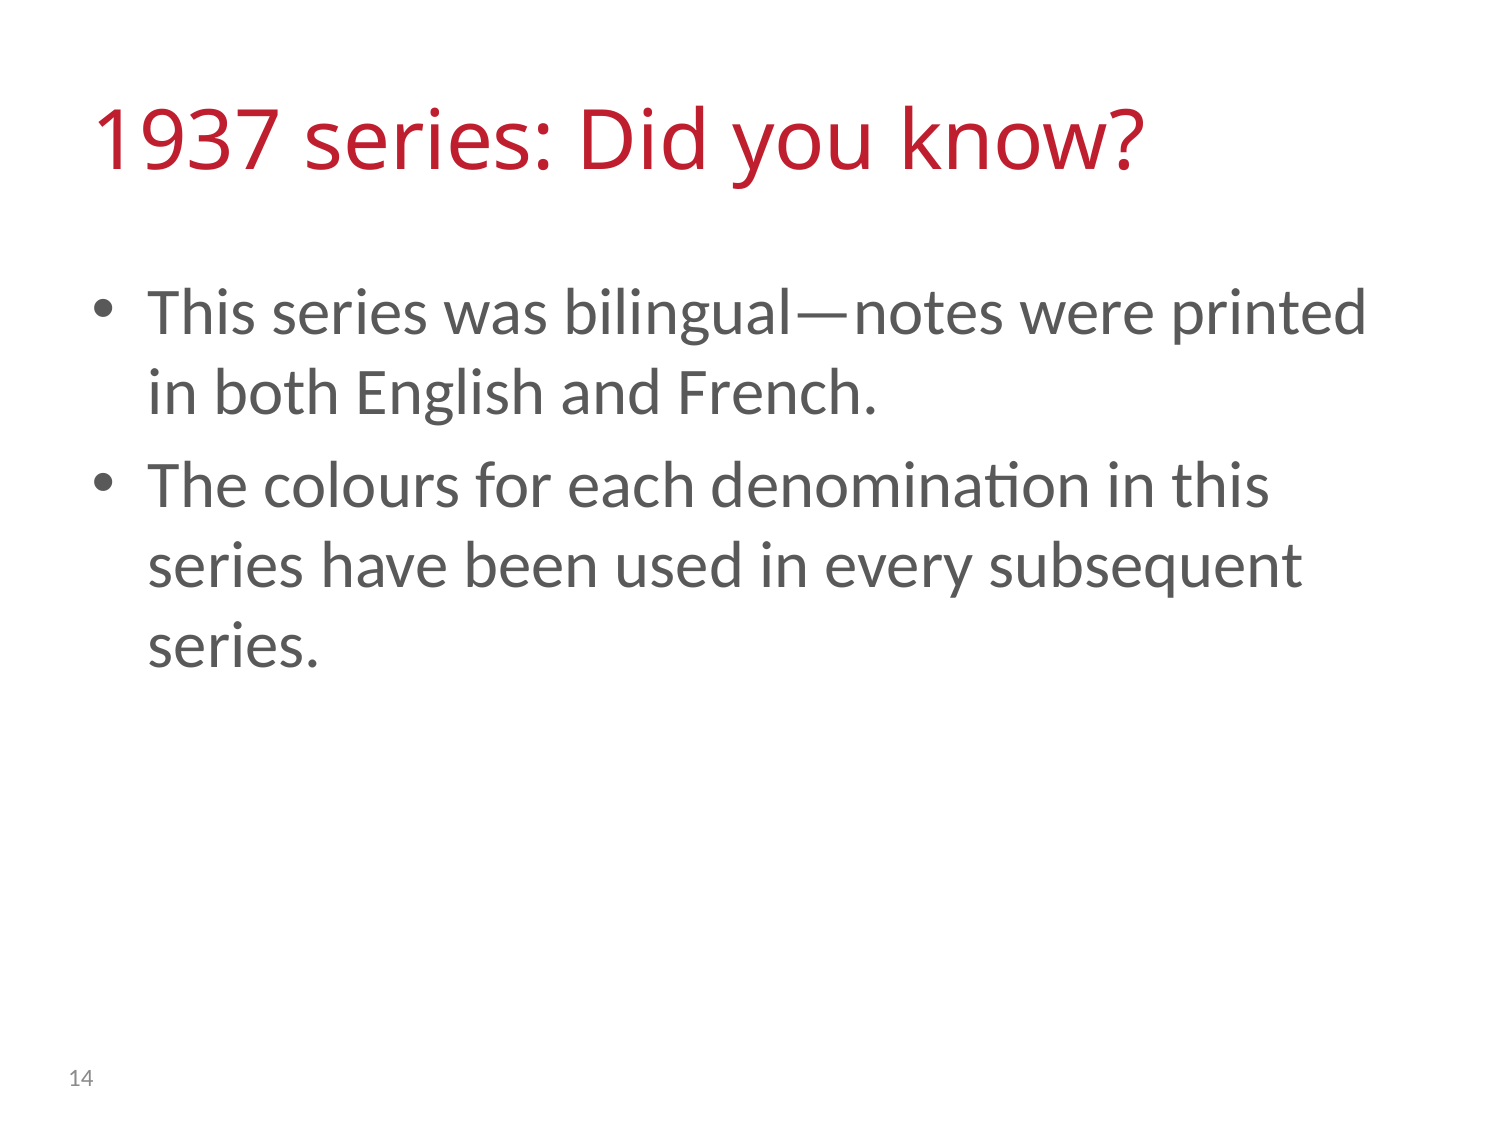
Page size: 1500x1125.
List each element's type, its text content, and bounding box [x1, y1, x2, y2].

slide_number 14 [53, 1046, 404, 1107]
title 1937 series: Did you know? [76, 42, 1427, 231]
list This series was bilingual—notes were printed in both English and French. The colours for each denomination in this series have been used in every subsequent series. [76, 259, 1427, 1003]
